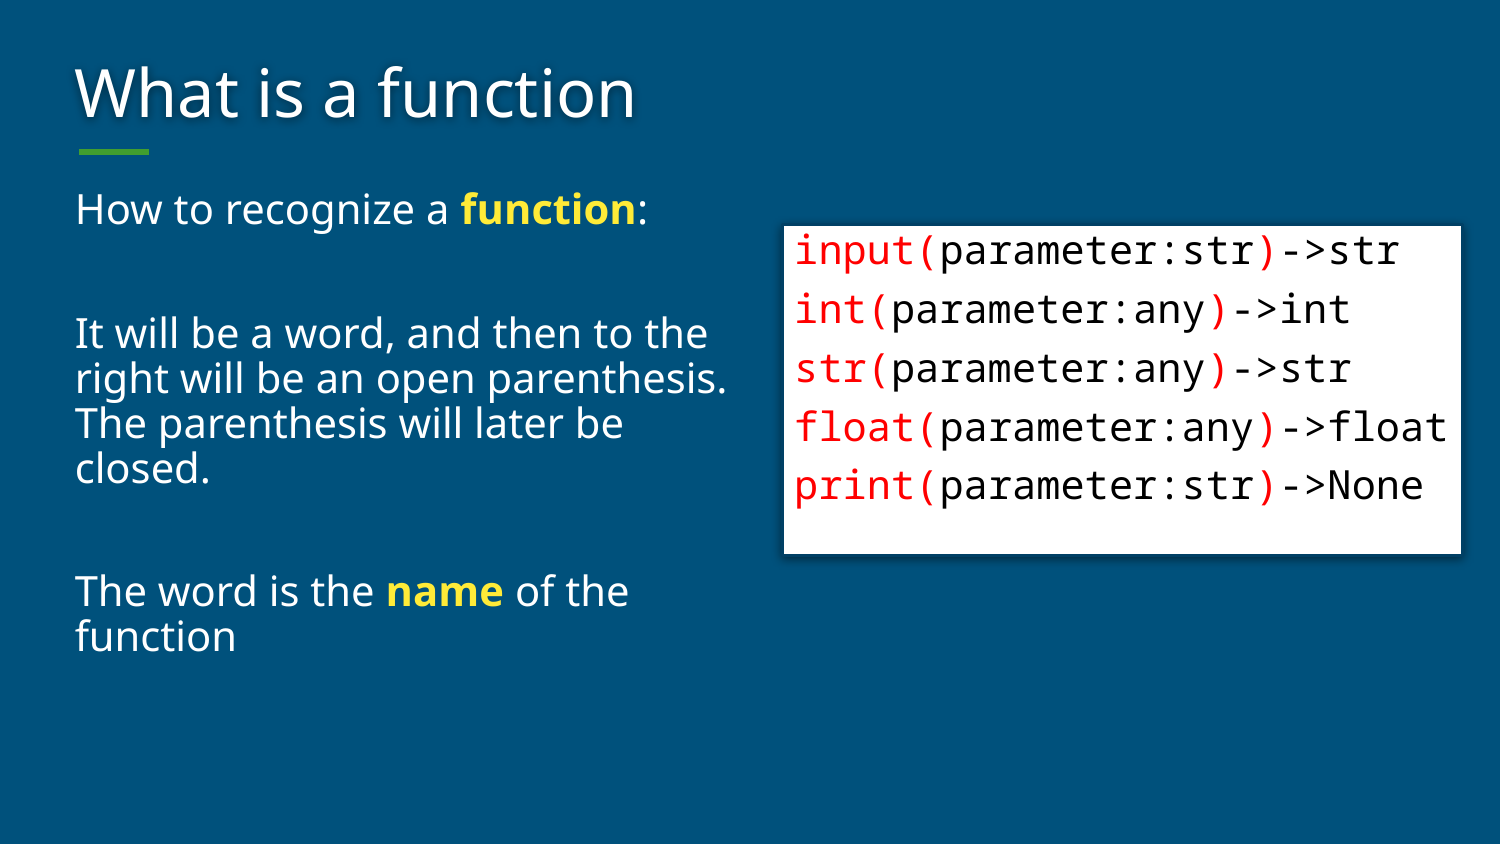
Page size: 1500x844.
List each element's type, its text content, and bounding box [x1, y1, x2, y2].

text_box input(parameter:str)->str int(parameter:any)->int str(parameter:any)->str float(parameter:any)->float print(parameter:str)->None [782, 224, 1463, 556]
list How to recognize a function: It will be a word, and then to the right will be an open parenthesis. The parenthesis will later be closed. The word is the name of the function [63, 183, 783, 750]
title What is a function [63, 39, 1437, 152]
